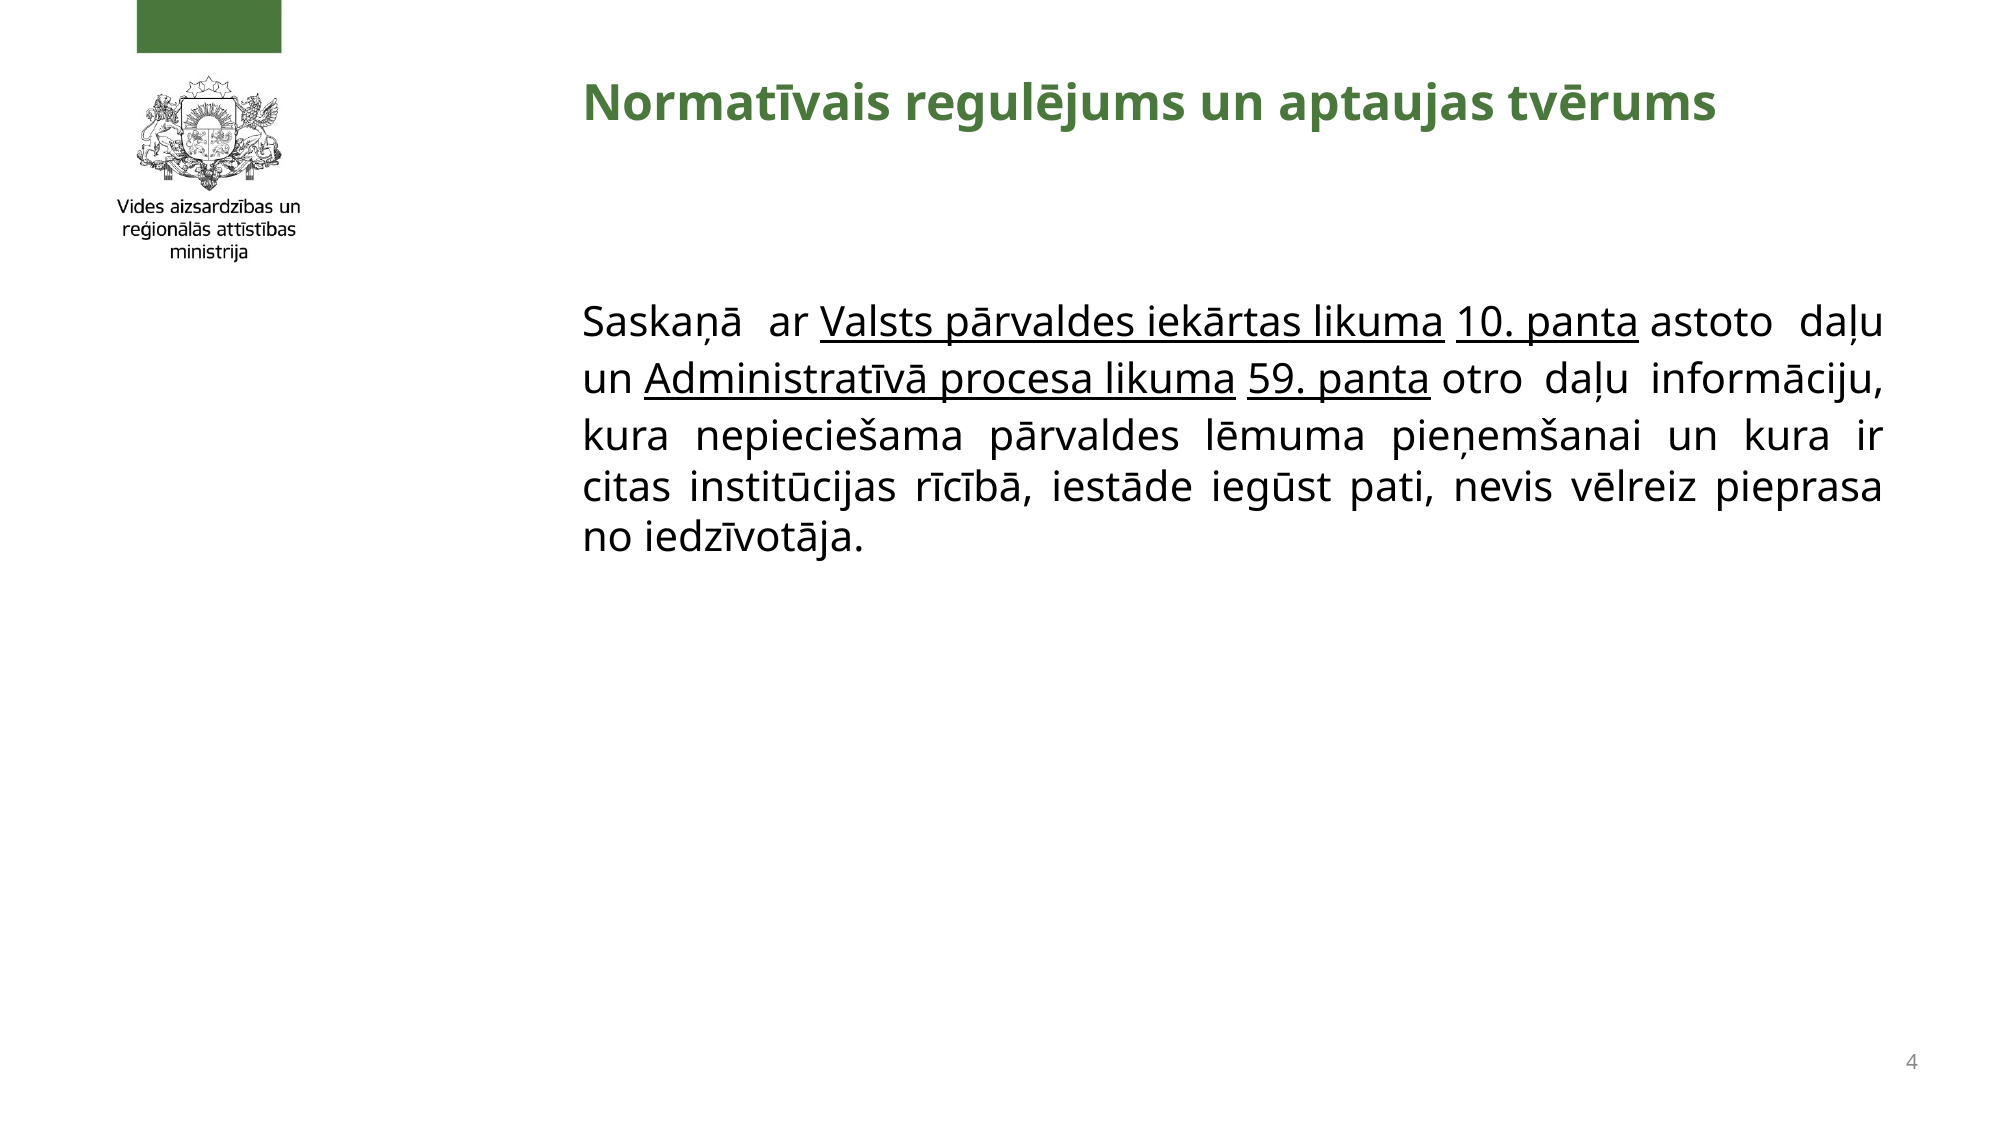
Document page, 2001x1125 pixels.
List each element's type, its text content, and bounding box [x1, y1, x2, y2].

slide_number 4 [1866, 1037, 1934, 1088]
list Saskaņā ar Valsts pārvaldes iekārtas likuma 10. panta astoto daļu un Administratīvā procesa likuma 59. panta otro daļu informāciju, kura nepieciešama pārvaldes lēmuma pieņemšanai un kura ir citas institūcijas rīcībā, iestāde iegūst pati, nevis vēlreiz pieprasa no iedzīvotāja. [566, 287, 1900, 1005]
picture [64, 0, 354, 322]
title Normatīvais regulējums un aptaujas tvērums [566, 62, 1900, 233]
